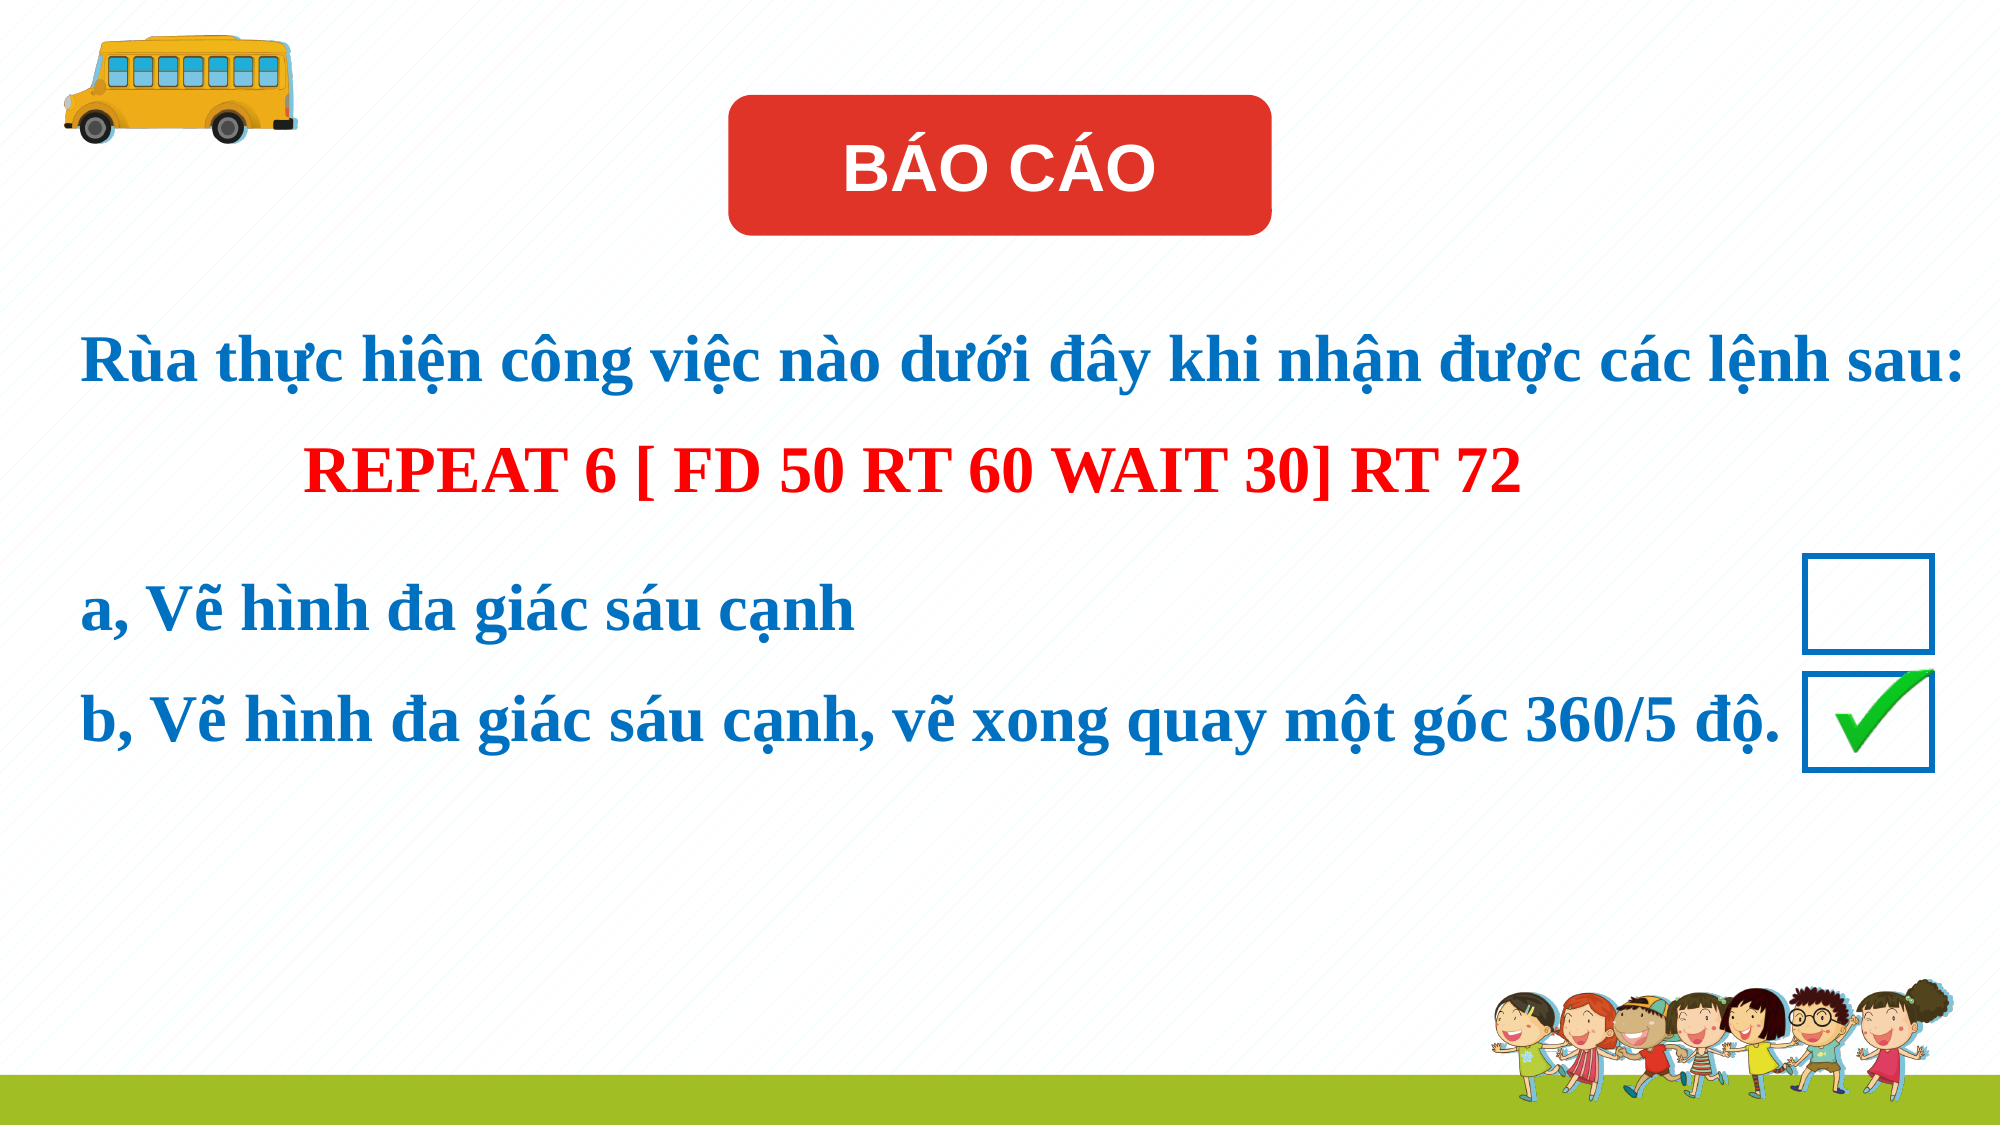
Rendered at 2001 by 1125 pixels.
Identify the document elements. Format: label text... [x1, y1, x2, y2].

text_box REPEAT 6 [ FD 50 RT 60 WAIT 30] RT 72 [288, 418, 1651, 513]
picture [64, 35, 298, 144]
picture [1491, 979, 1954, 1102]
text_box b, Vẽ hình đa giác sáu cạnh, vẽ xong quay một góc 360/5 độ. [65, 667, 1822, 762]
text_box a, Vẽ hình đa giác sáu cạnh [65, 556, 1428, 652]
text_box [1804, 673, 1823, 771]
picture [1823, 652, 1935, 778]
text_box [1804, 555, 1933, 653]
text_box Rùa thực hiện công việc nào dưới đây khi nhận được các lệnh sau: [65, 307, 2000, 402]
text_box BÁO CÁO [727, 93, 1273, 237]
